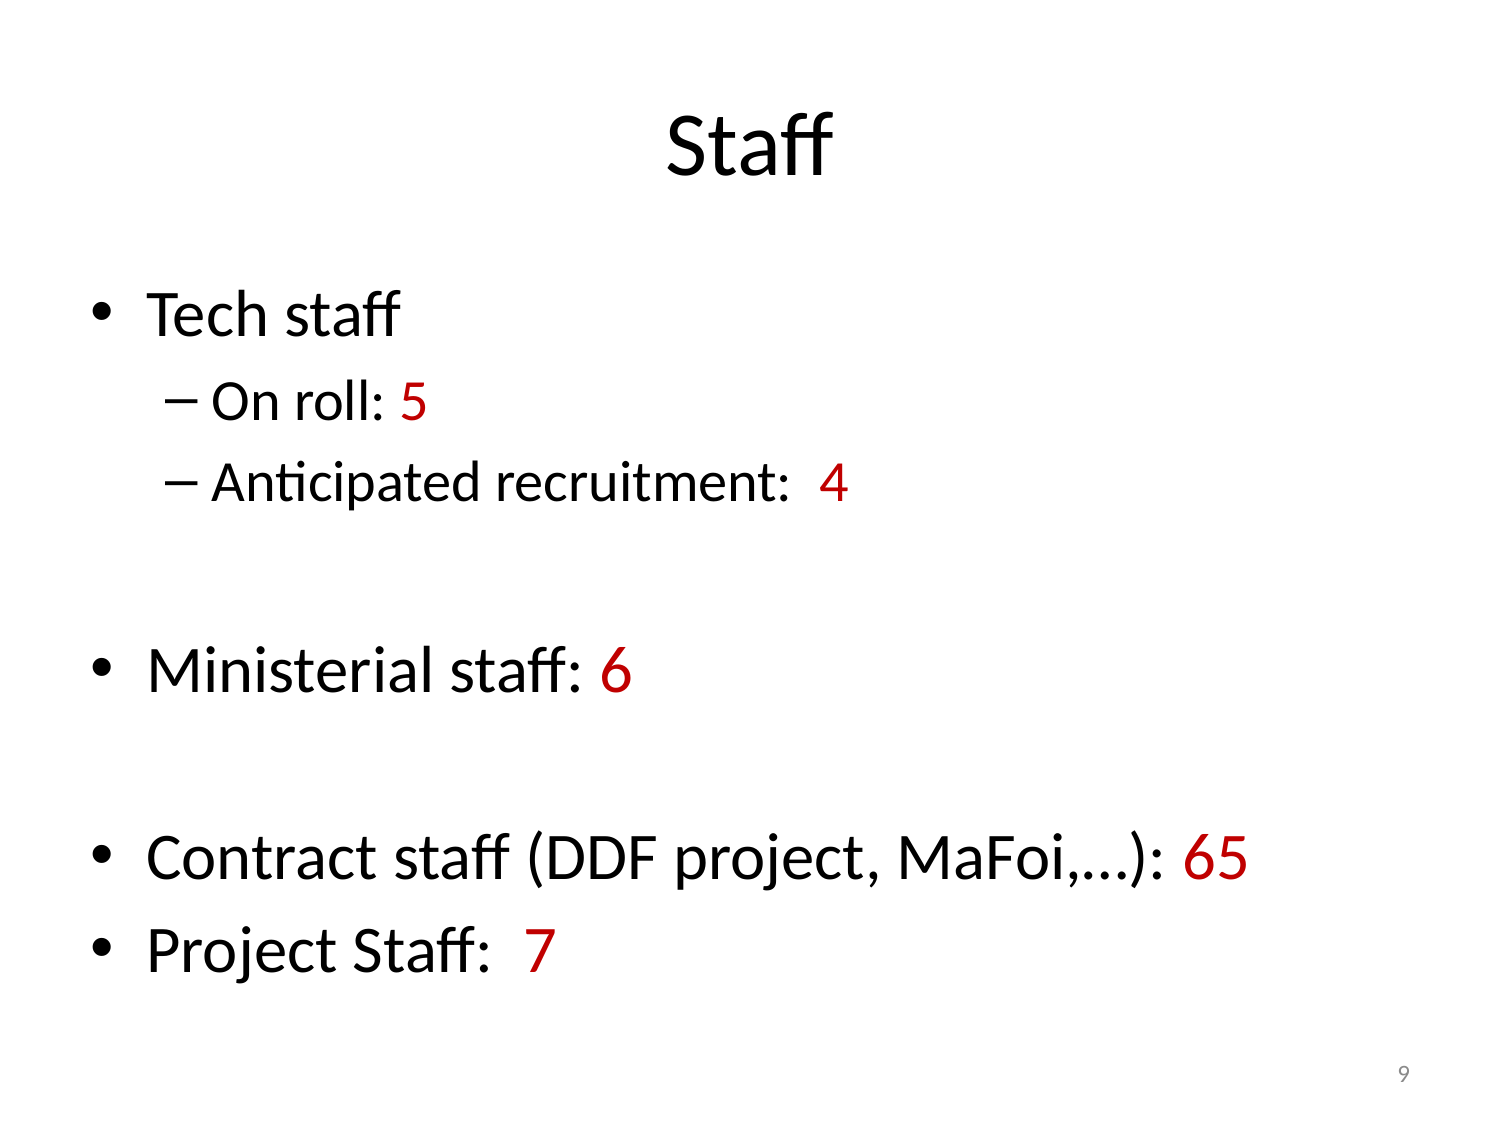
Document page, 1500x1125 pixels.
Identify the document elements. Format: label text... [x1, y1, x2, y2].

title Staff [75, 45, 1425, 233]
slide_number 9 [1074, 1042, 1425, 1103]
list Tech staff On roll: 5 Anticipated recruitment: 4 Ministerial staff: 6 Contract staff (DDF project, MaFoi,…): 65 Project Staff: 7 [75, 262, 1425, 1005]
